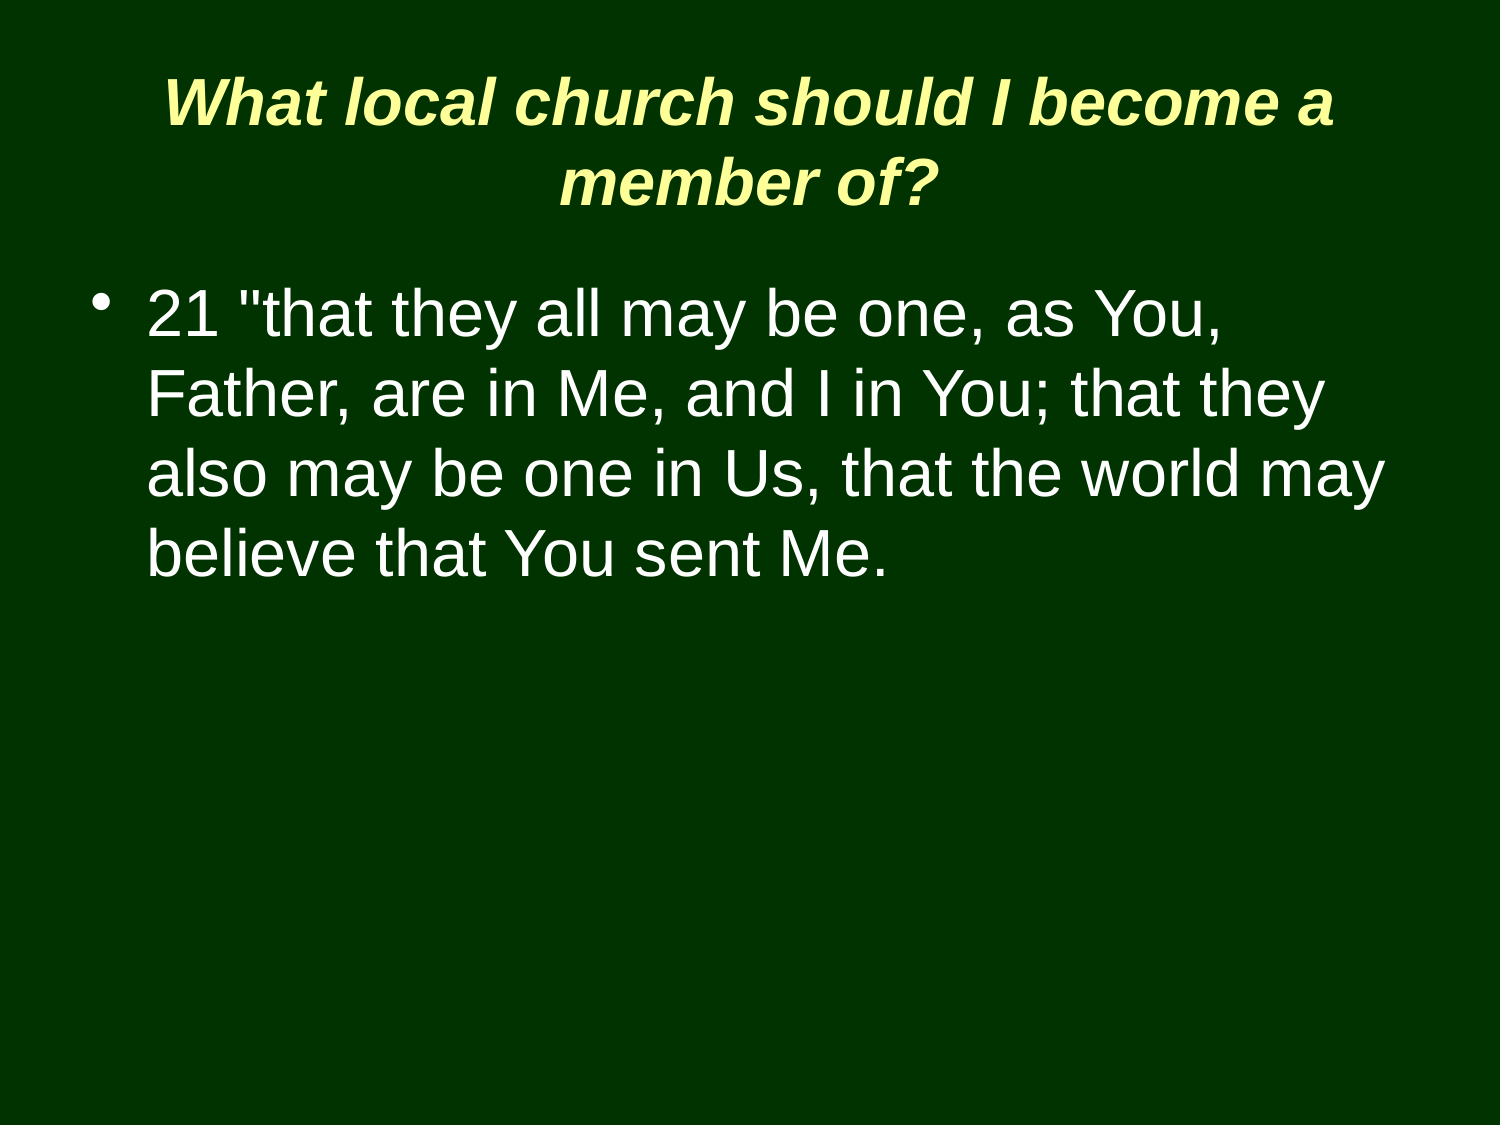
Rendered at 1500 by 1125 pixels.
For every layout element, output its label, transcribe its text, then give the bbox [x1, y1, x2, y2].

title What local church should I become a member of? [75, 45, 1425, 233]
list 21 "that they all may be one, as You, Father, are in Me, and I in You; that they also may be one in Us, that the world may believe that You sent Me. [75, 262, 1425, 1005]
